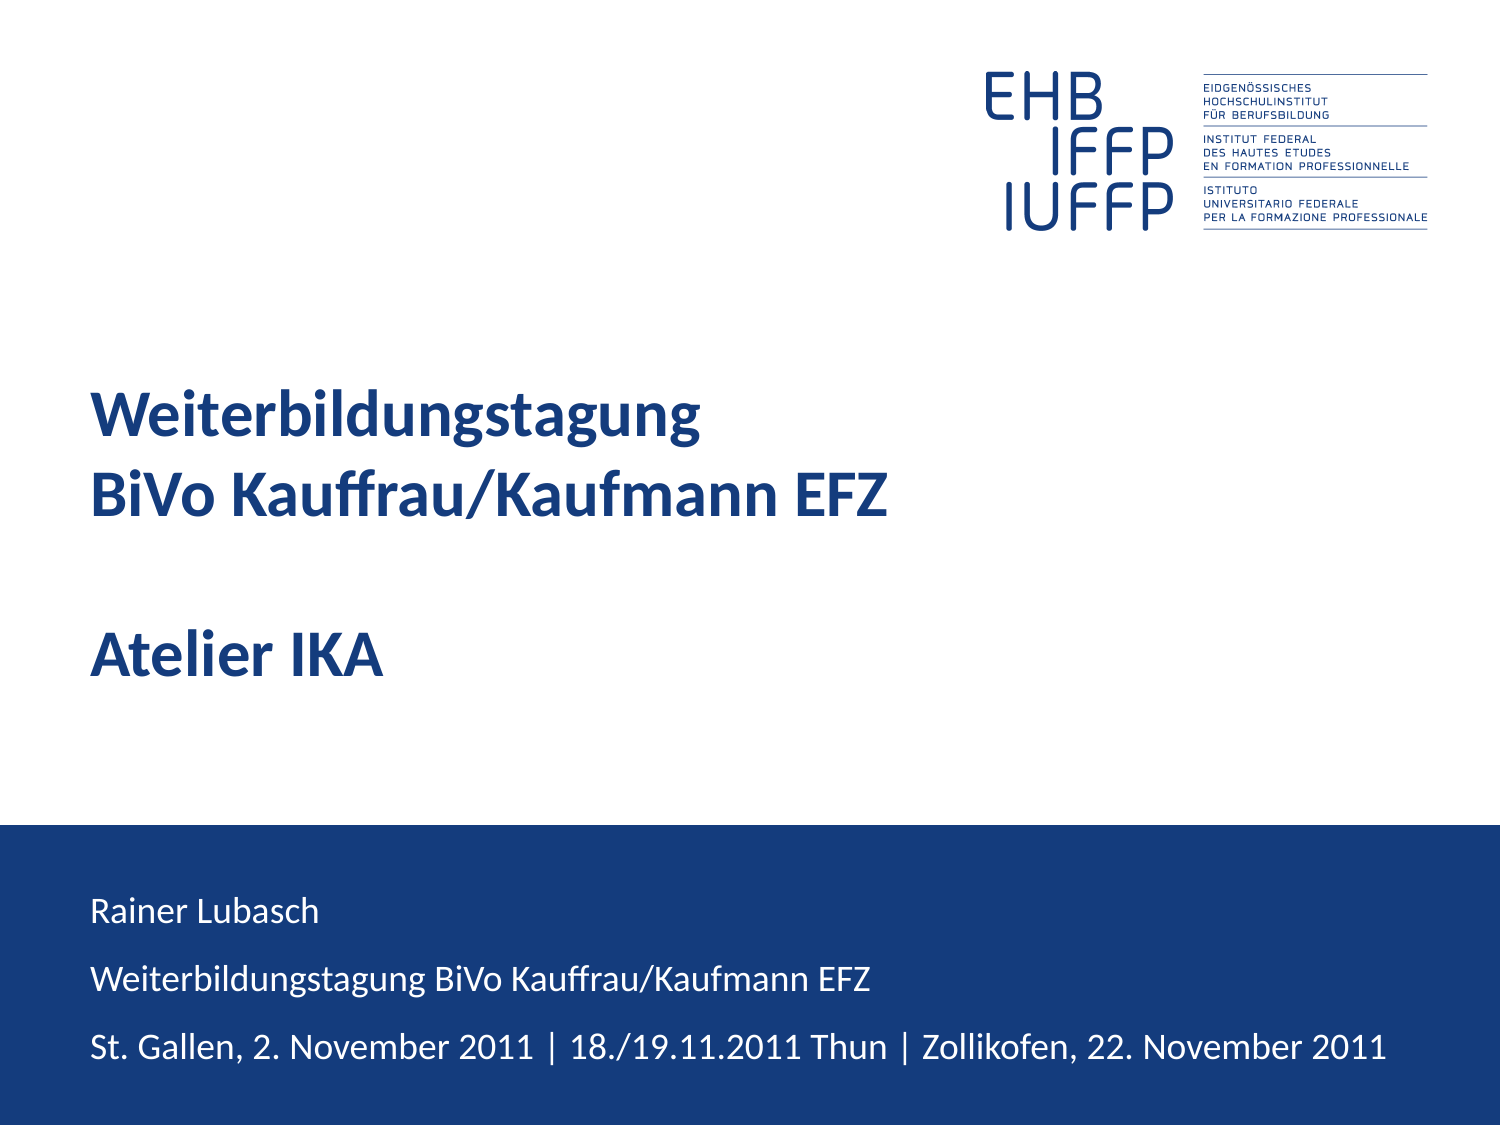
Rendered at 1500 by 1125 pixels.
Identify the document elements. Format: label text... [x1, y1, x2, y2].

picture [986, 71, 1429, 231]
title Weiterbildungstagung BiVo Kauffrau/Kaufmann EFZ Atelier IKA [75, 362, 1425, 638]
subtitle Rainer Lubasch Weiterbildungstagung BiVo Kauffrau/Kaufmann EFZ St. Gallen, 2. November 2011 | 18./19.11.2011 Thun | Zollikofen, 22. November 2011 [75, 862, 1425, 1088]
